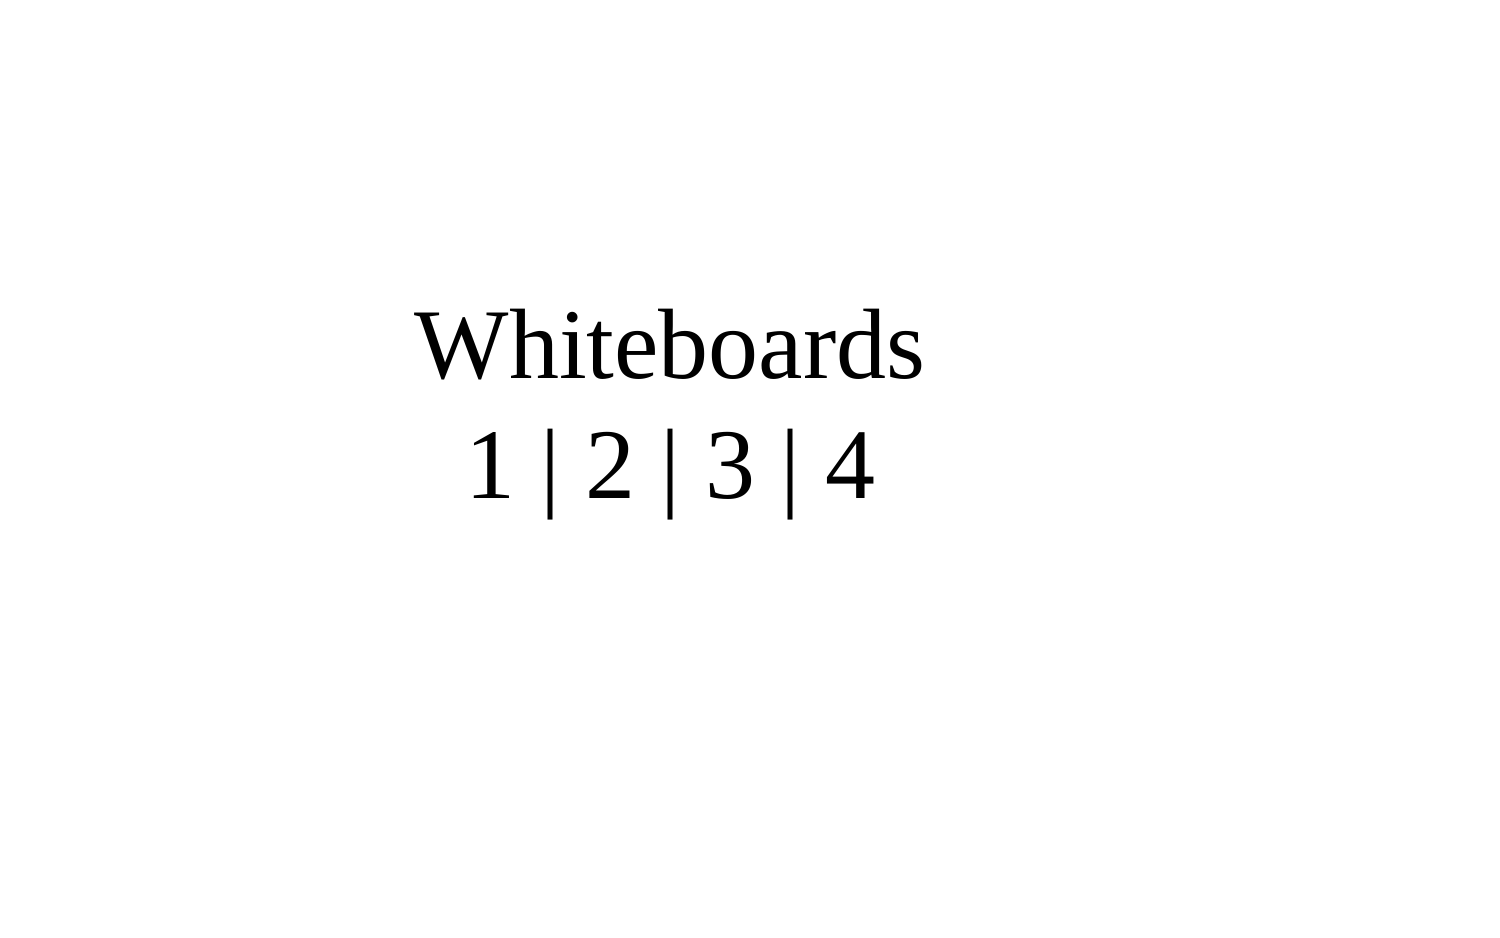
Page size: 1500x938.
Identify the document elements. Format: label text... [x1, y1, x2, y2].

text_box Whiteboards 1 | 2 | 3 | 4 [399, 270, 941, 526]
